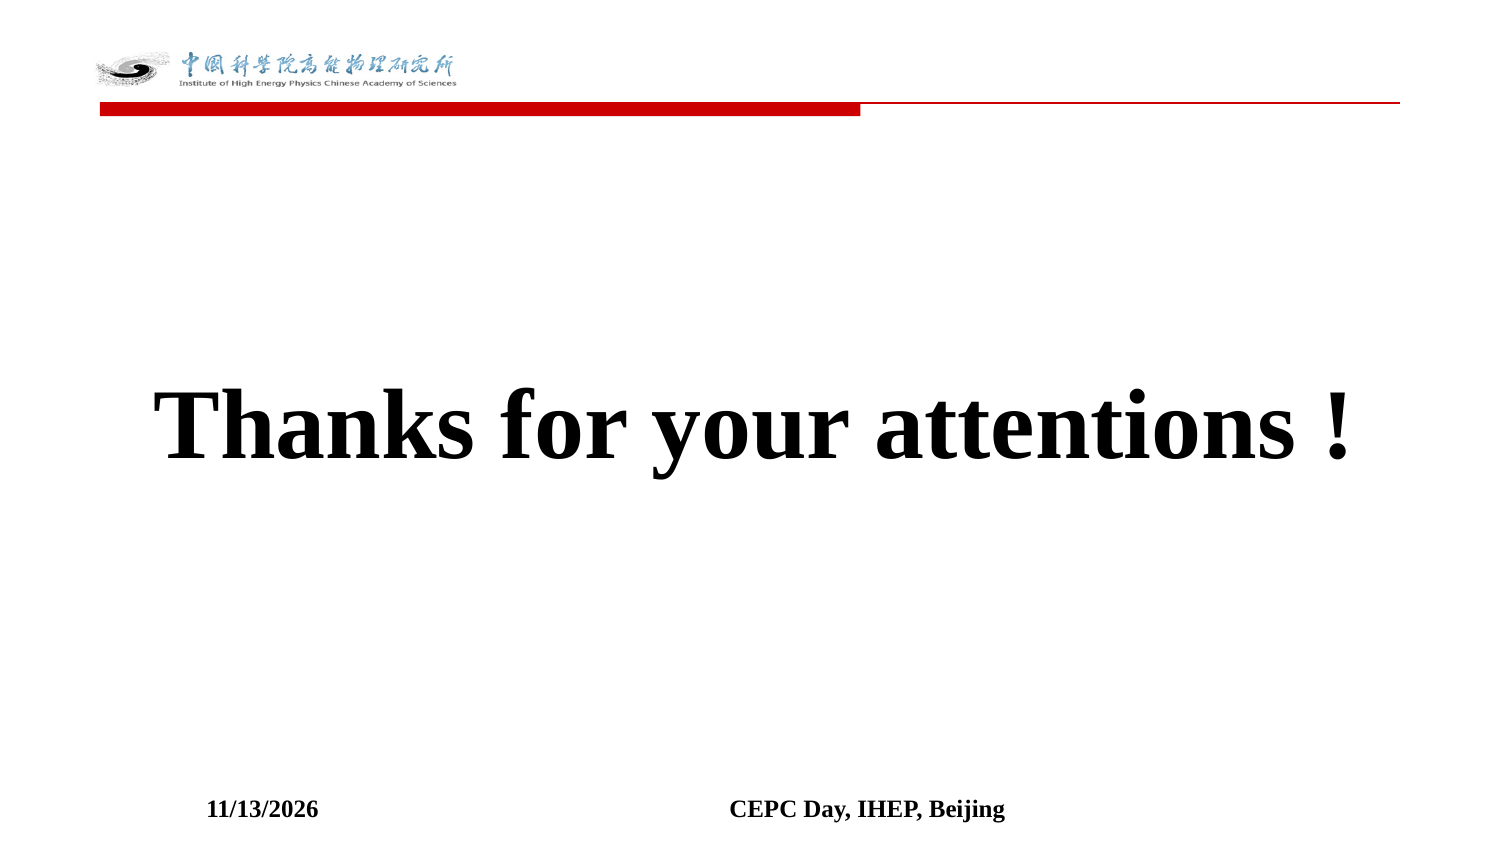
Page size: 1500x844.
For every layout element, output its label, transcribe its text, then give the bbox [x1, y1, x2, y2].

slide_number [99, 785, 425, 844]
footer CEPC Day, IHEP, Beijing [512, 785, 1223, 842]
title Thanks for your attentions ! [123, 351, 1386, 492]
picture [87, 37, 461, 97]
